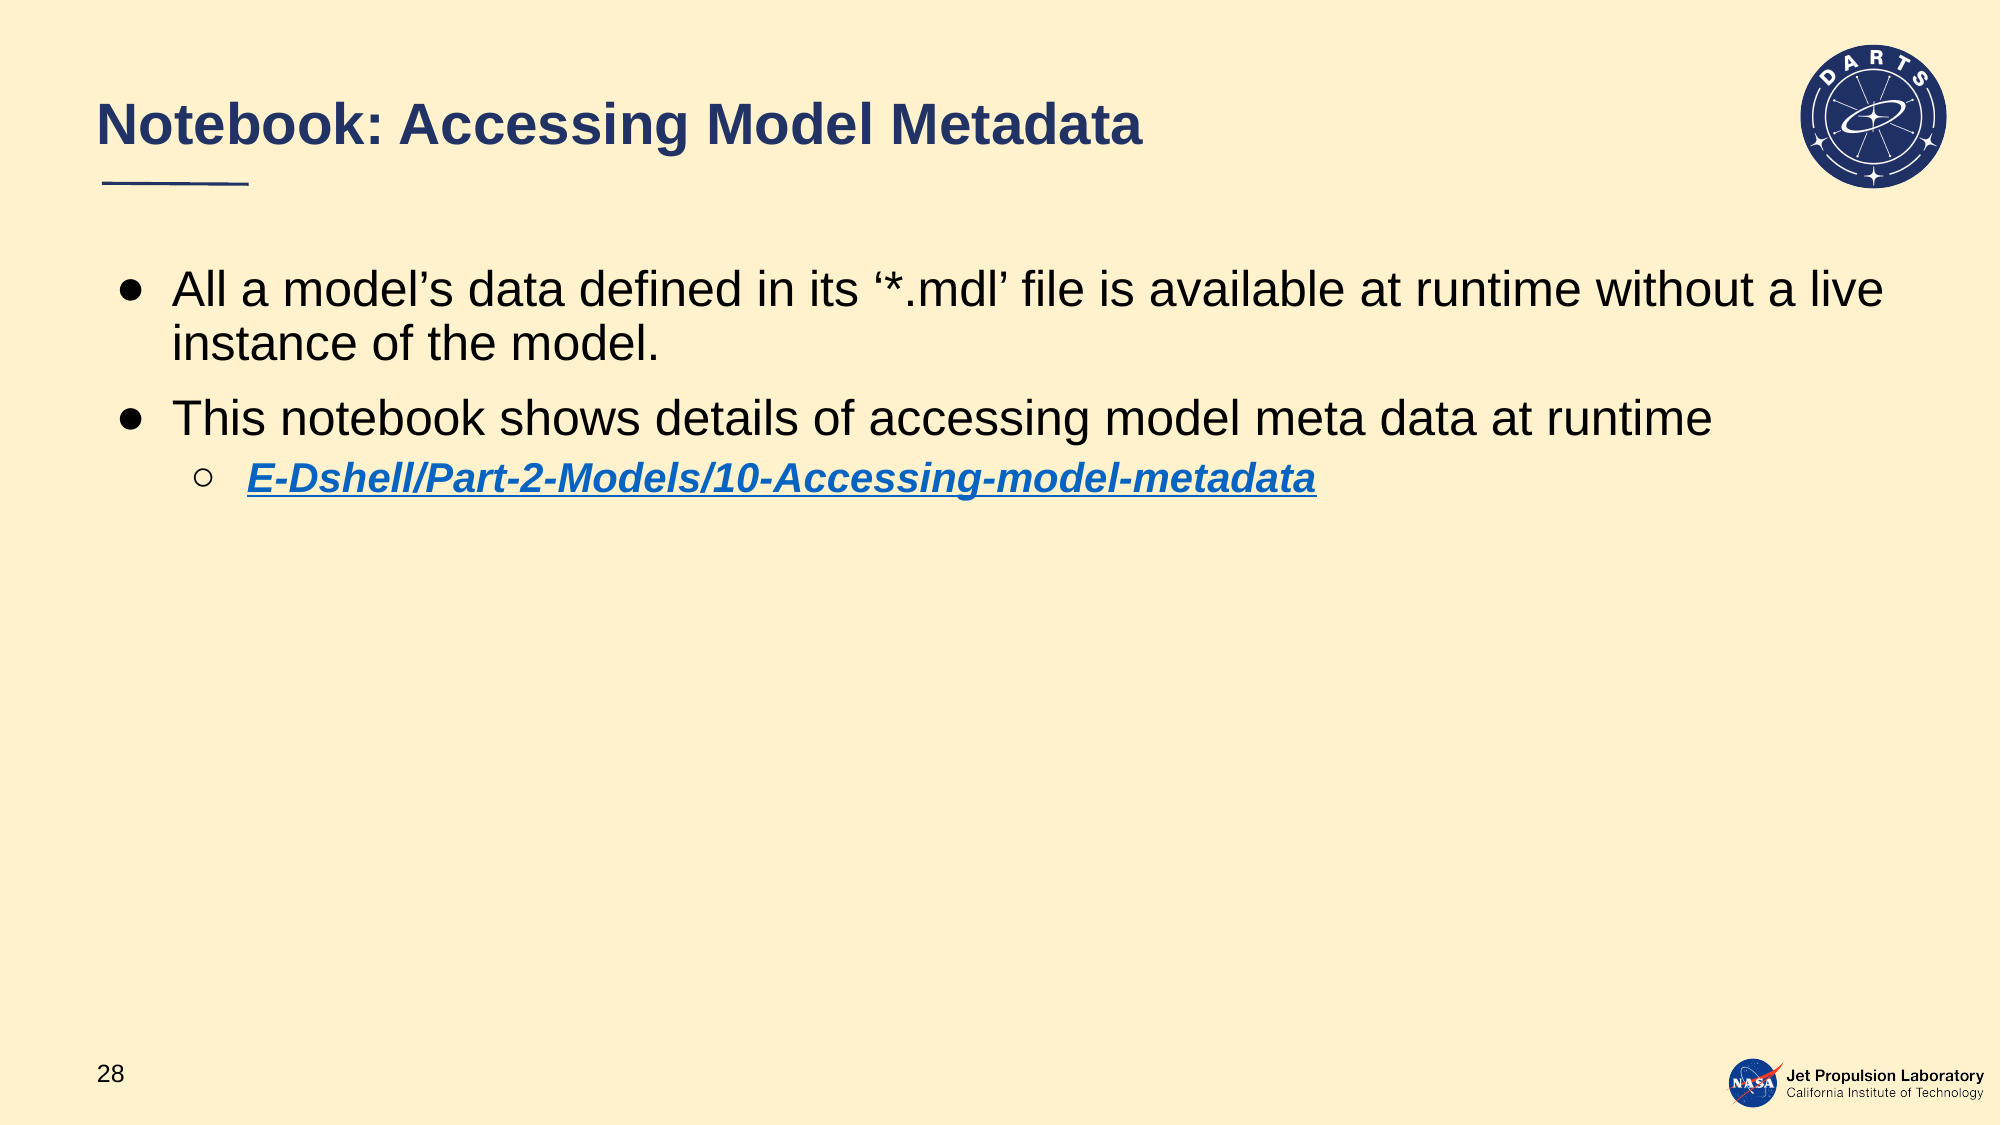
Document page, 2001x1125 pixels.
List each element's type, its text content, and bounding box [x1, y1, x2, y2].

picture [1796, 41, 1951, 192]
slide_number 28 [81, 1042, 532, 1103]
title Notebook: Accessing Model Metadata [81, 68, 1750, 184]
list All a model’s data defined in its ‘*.mdl’ file is available at runtime without a live instance of the model. This notebook shows details of accessing model meta data at runtime E-Dshell/Part-2-Models/10-Accessing-model-metadata [81, 255, 1919, 971]
picture [1710, 1042, 2000, 1124]
